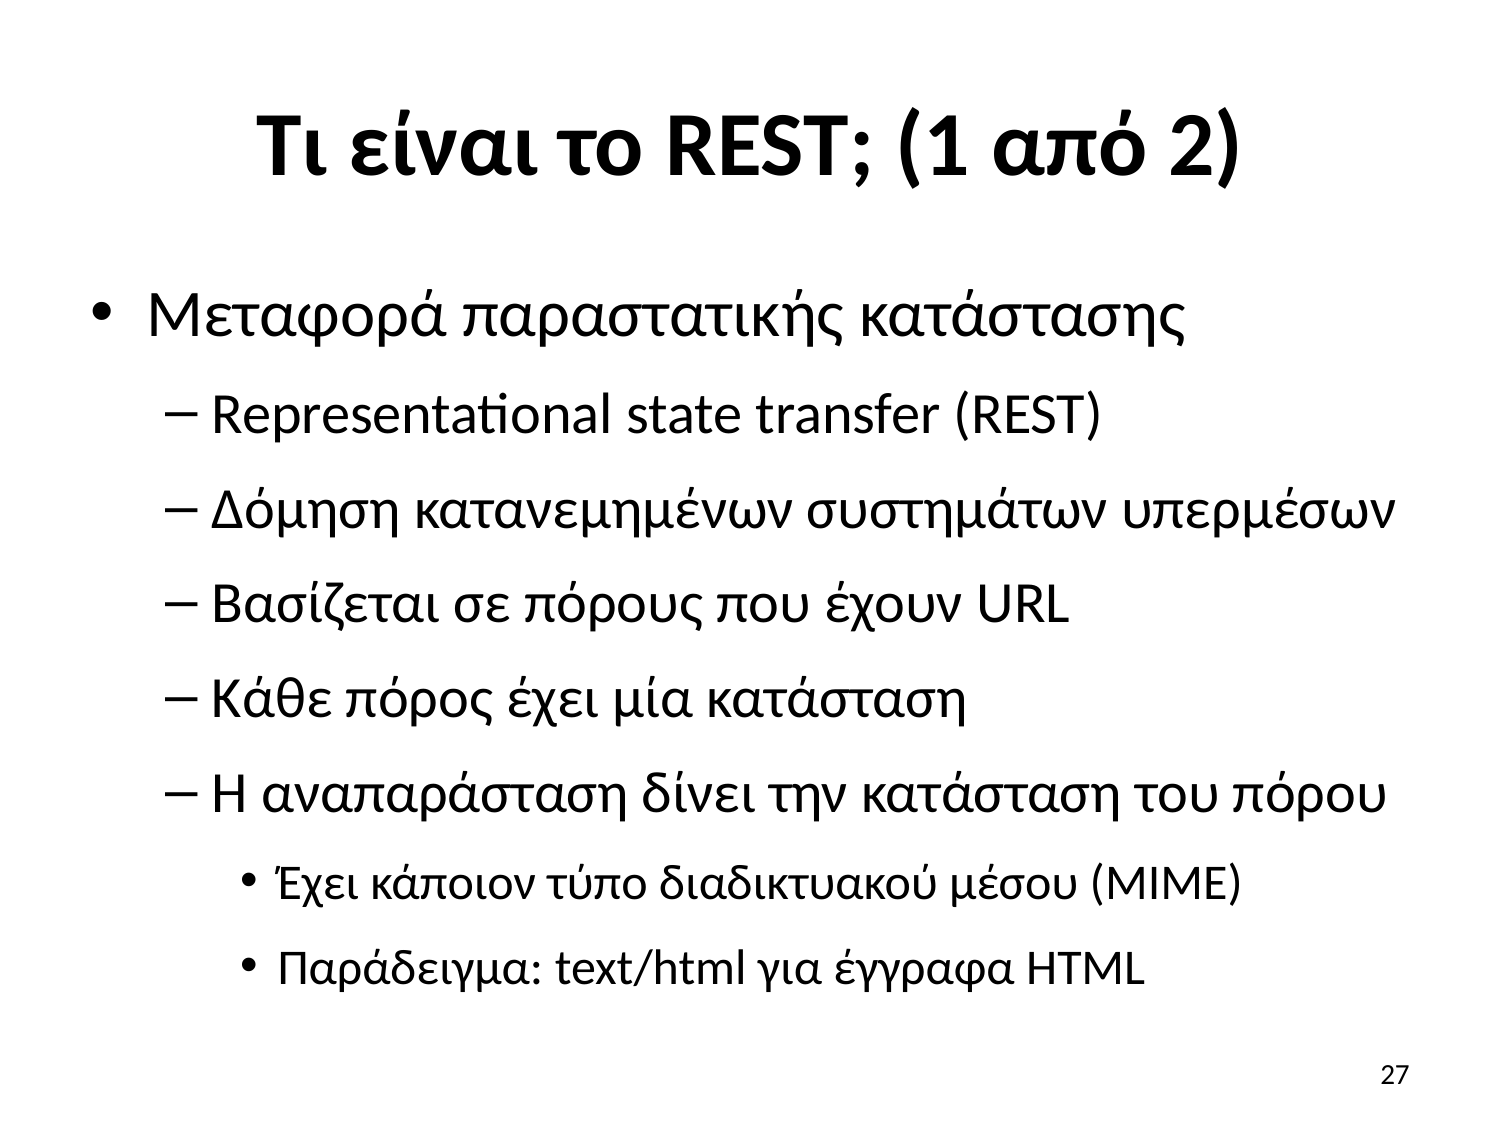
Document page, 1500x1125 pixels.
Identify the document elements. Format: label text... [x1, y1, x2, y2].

slide_number 27 [1074, 1042, 1425, 1103]
list Μεταφορά παραστατικής κατάστασης Representational state transfer (REST) Δόμηση κατανεμημένων συστημάτων υπερμέσων Βασίζεται σε πόρους που έχουν URL Κάθε πόρος έχει μία κατάσταση Η αναπαράσταση δίνει την κατάσταση του πόρου Έχει κάποιον τύπο διαδικτυακού μέσου (MIME) Παράδειγμα: text/html για έγγραφα HTML [75, 262, 1425, 1005]
title Τι είναι το REST; (1 από 2) [75, 45, 1425, 233]
